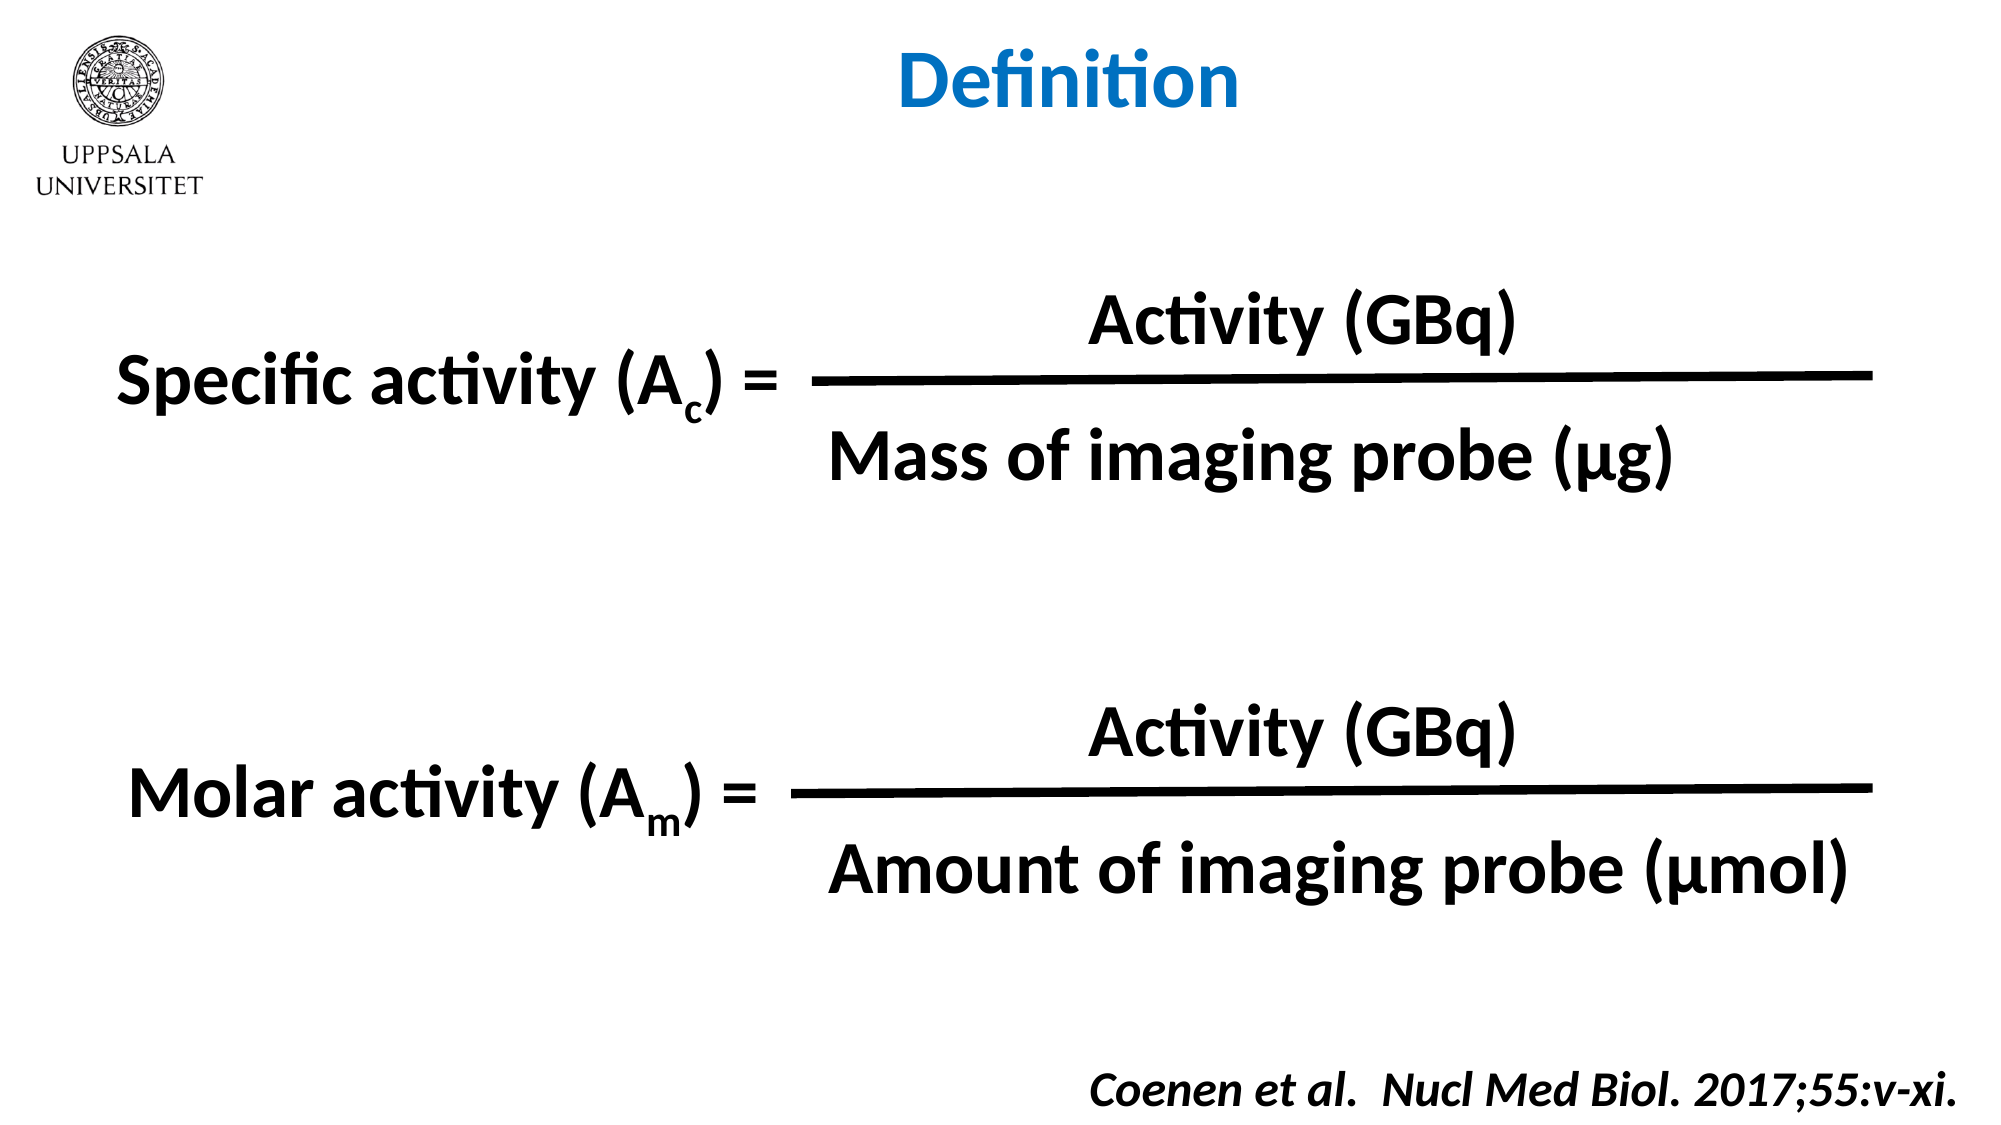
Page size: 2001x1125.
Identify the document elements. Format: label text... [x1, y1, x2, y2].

text_box Definition [882, 17, 1257, 132]
text_box Coenen et al. Nucl Med Biol. 2017;55:v-xi. [1074, 1049, 1975, 1124]
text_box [95, 674, 1873, 917]
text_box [95, 261, 1873, 505]
picture [0, 0, 239, 239]
